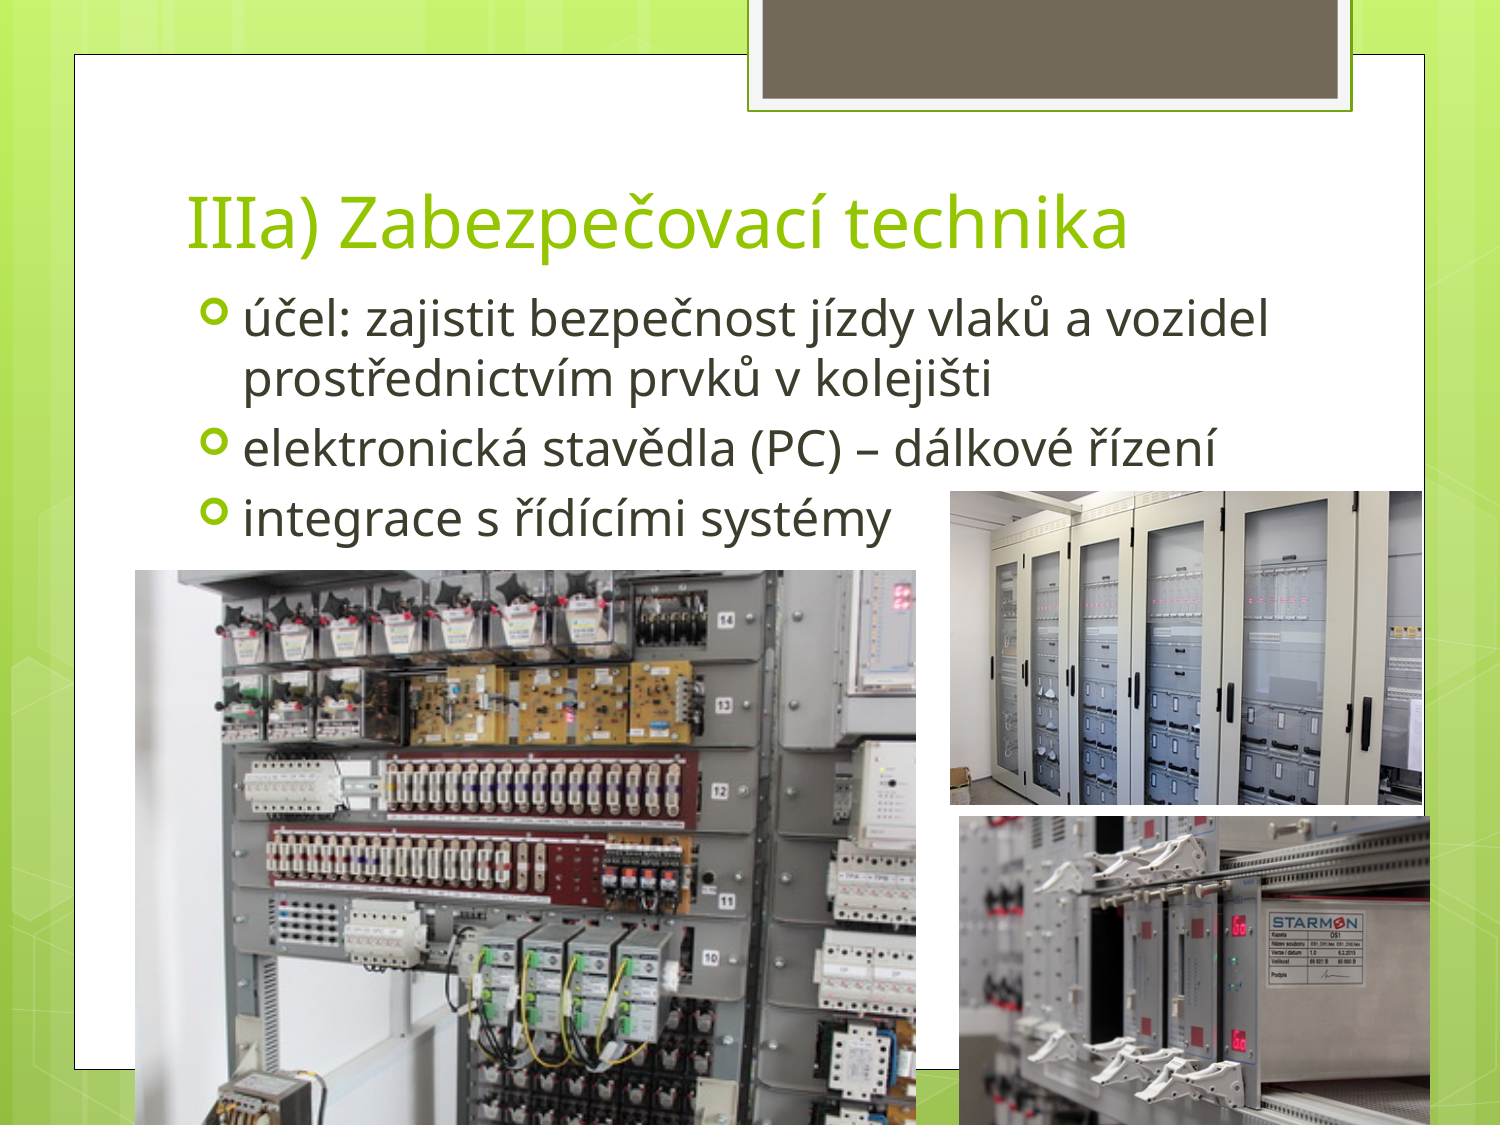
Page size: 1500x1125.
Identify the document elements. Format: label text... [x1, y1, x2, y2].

picture [959, 816, 1430, 1125]
list účel: zajistit bezpečnost jízdy vlaků a vozidel prostřednictvím prvků v kolejišti elektronická stavědla (PC) – dálkové řízení integrace s řídícími systémy [171, 278, 1341, 957]
picture [950, 491, 1422, 806]
picture [135, 569, 916, 1125]
title IIIa) Zabezpečovací technika [171, 168, 1324, 278]
